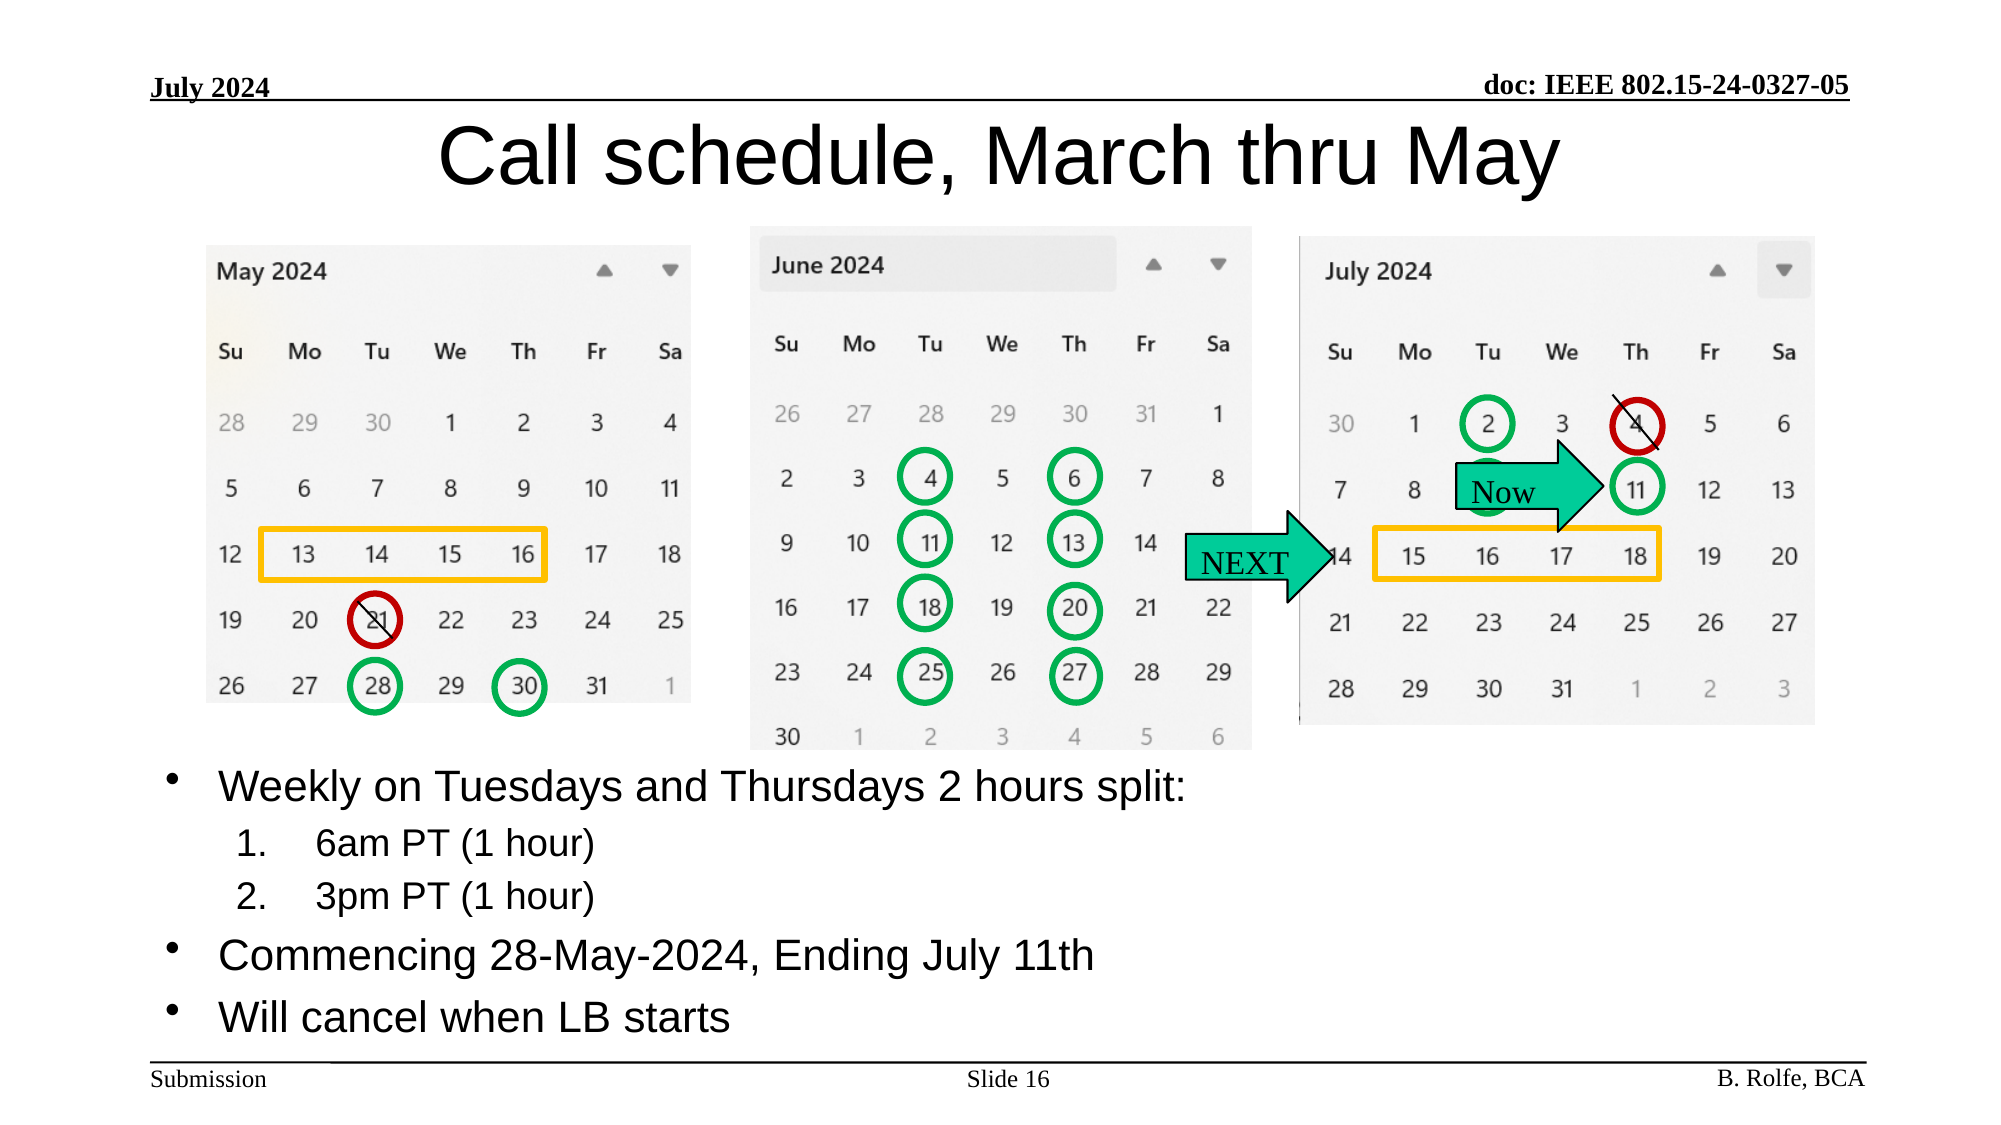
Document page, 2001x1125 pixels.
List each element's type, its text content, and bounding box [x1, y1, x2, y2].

text_box NEXT [1256, 510, 1294, 603]
picture [1299, 235, 1816, 726]
list Weekly on Tuesdays and Thursdays 2 hours split: 6am PT (1 hour) 3pm PT (1 hour) Commencing 28-May-2024, Ending July 11th Will cancel when LB starts [150, 749, 1850, 1049]
picture [206, 245, 691, 703]
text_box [357, 600, 393, 639]
picture [749, 226, 1252, 751]
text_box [1612, 394, 1659, 451]
title Call schedule, March thru May [150, 112, 1850, 191]
slide_number Slide 16 [964, 1062, 1053, 1093]
